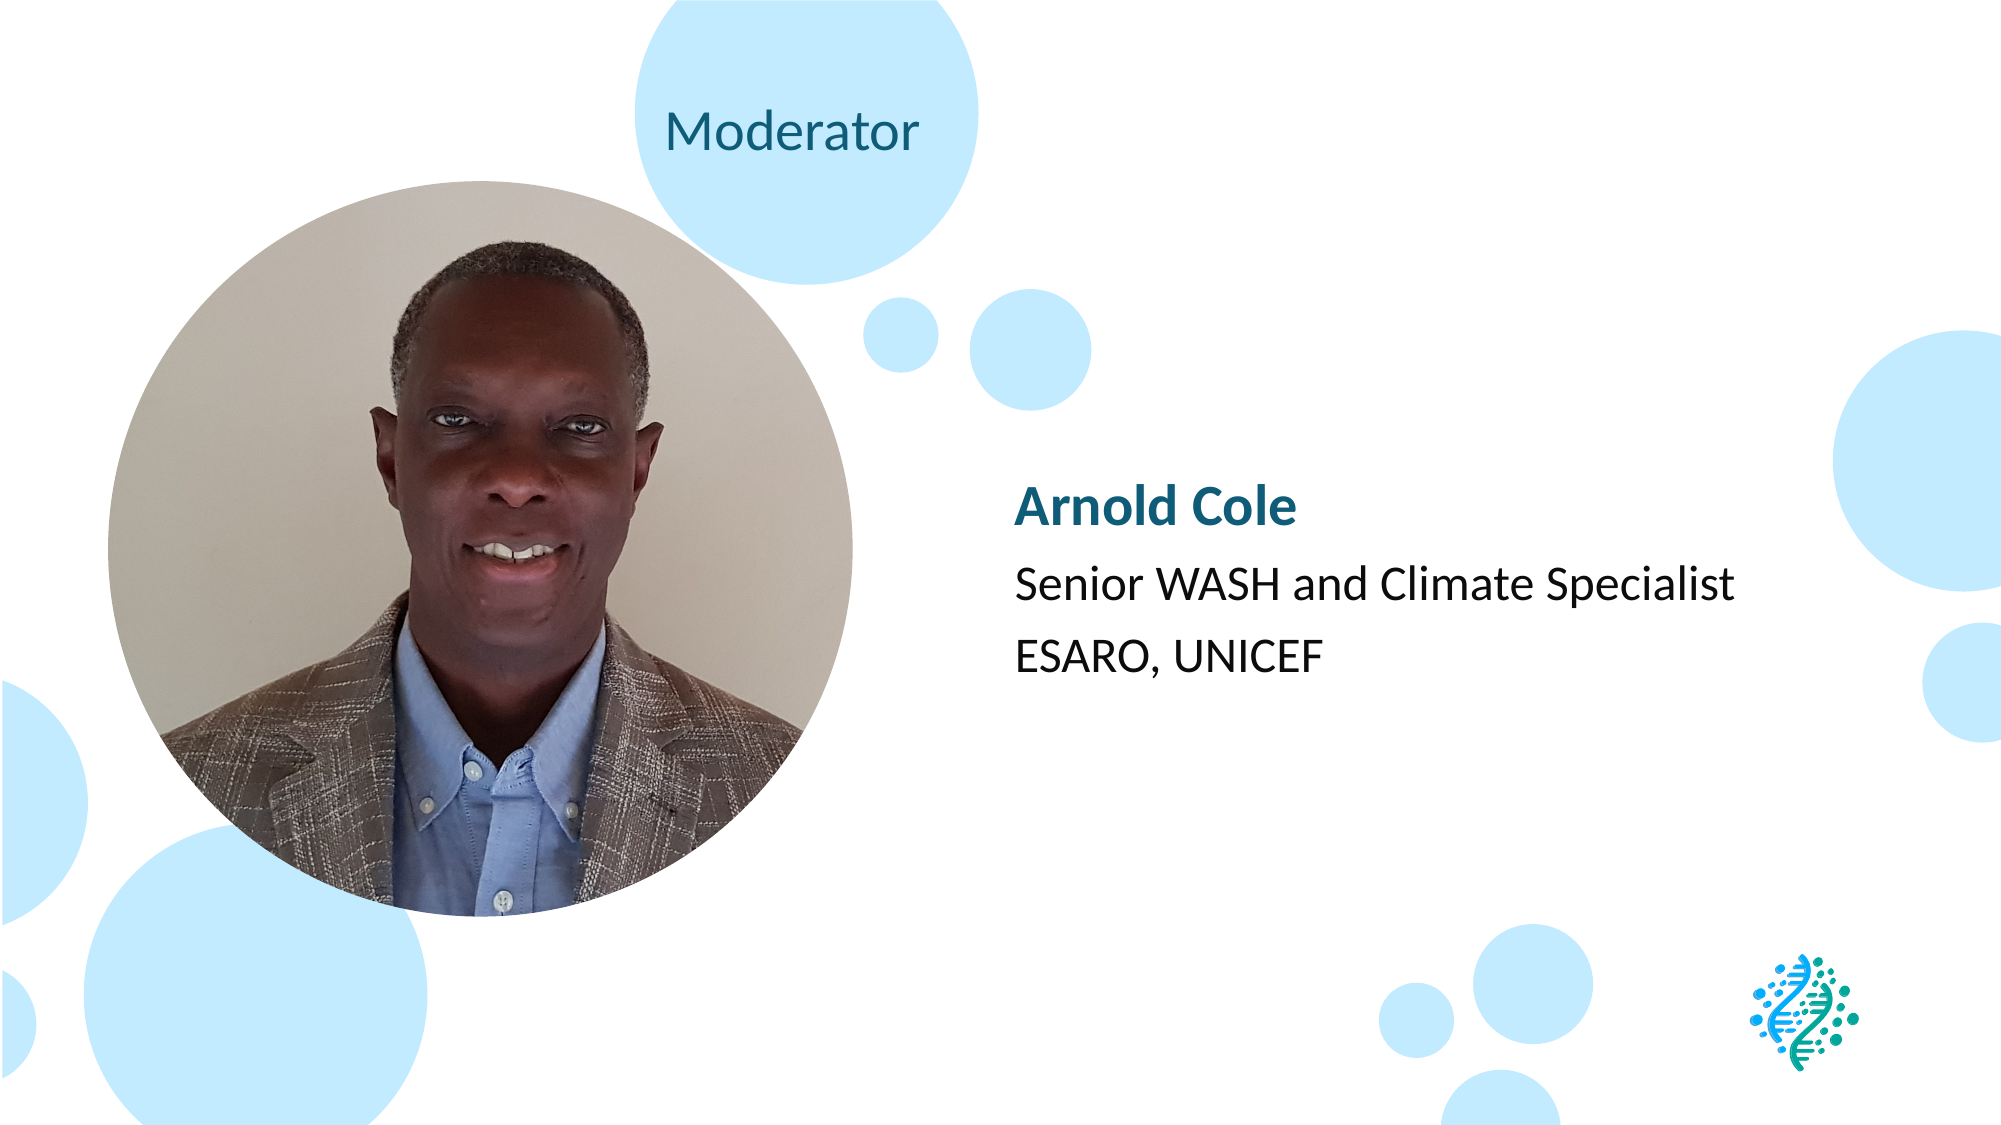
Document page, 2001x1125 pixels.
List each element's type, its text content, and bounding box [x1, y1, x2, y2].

list Arnold Cole Senior WASH and Climate Specialist ESARO, UNICEF [999, 455, 1768, 758]
picture [1749, 954, 1859, 1073]
picture [108, 181, 853, 917]
list Moderator [649, 92, 1046, 235]
